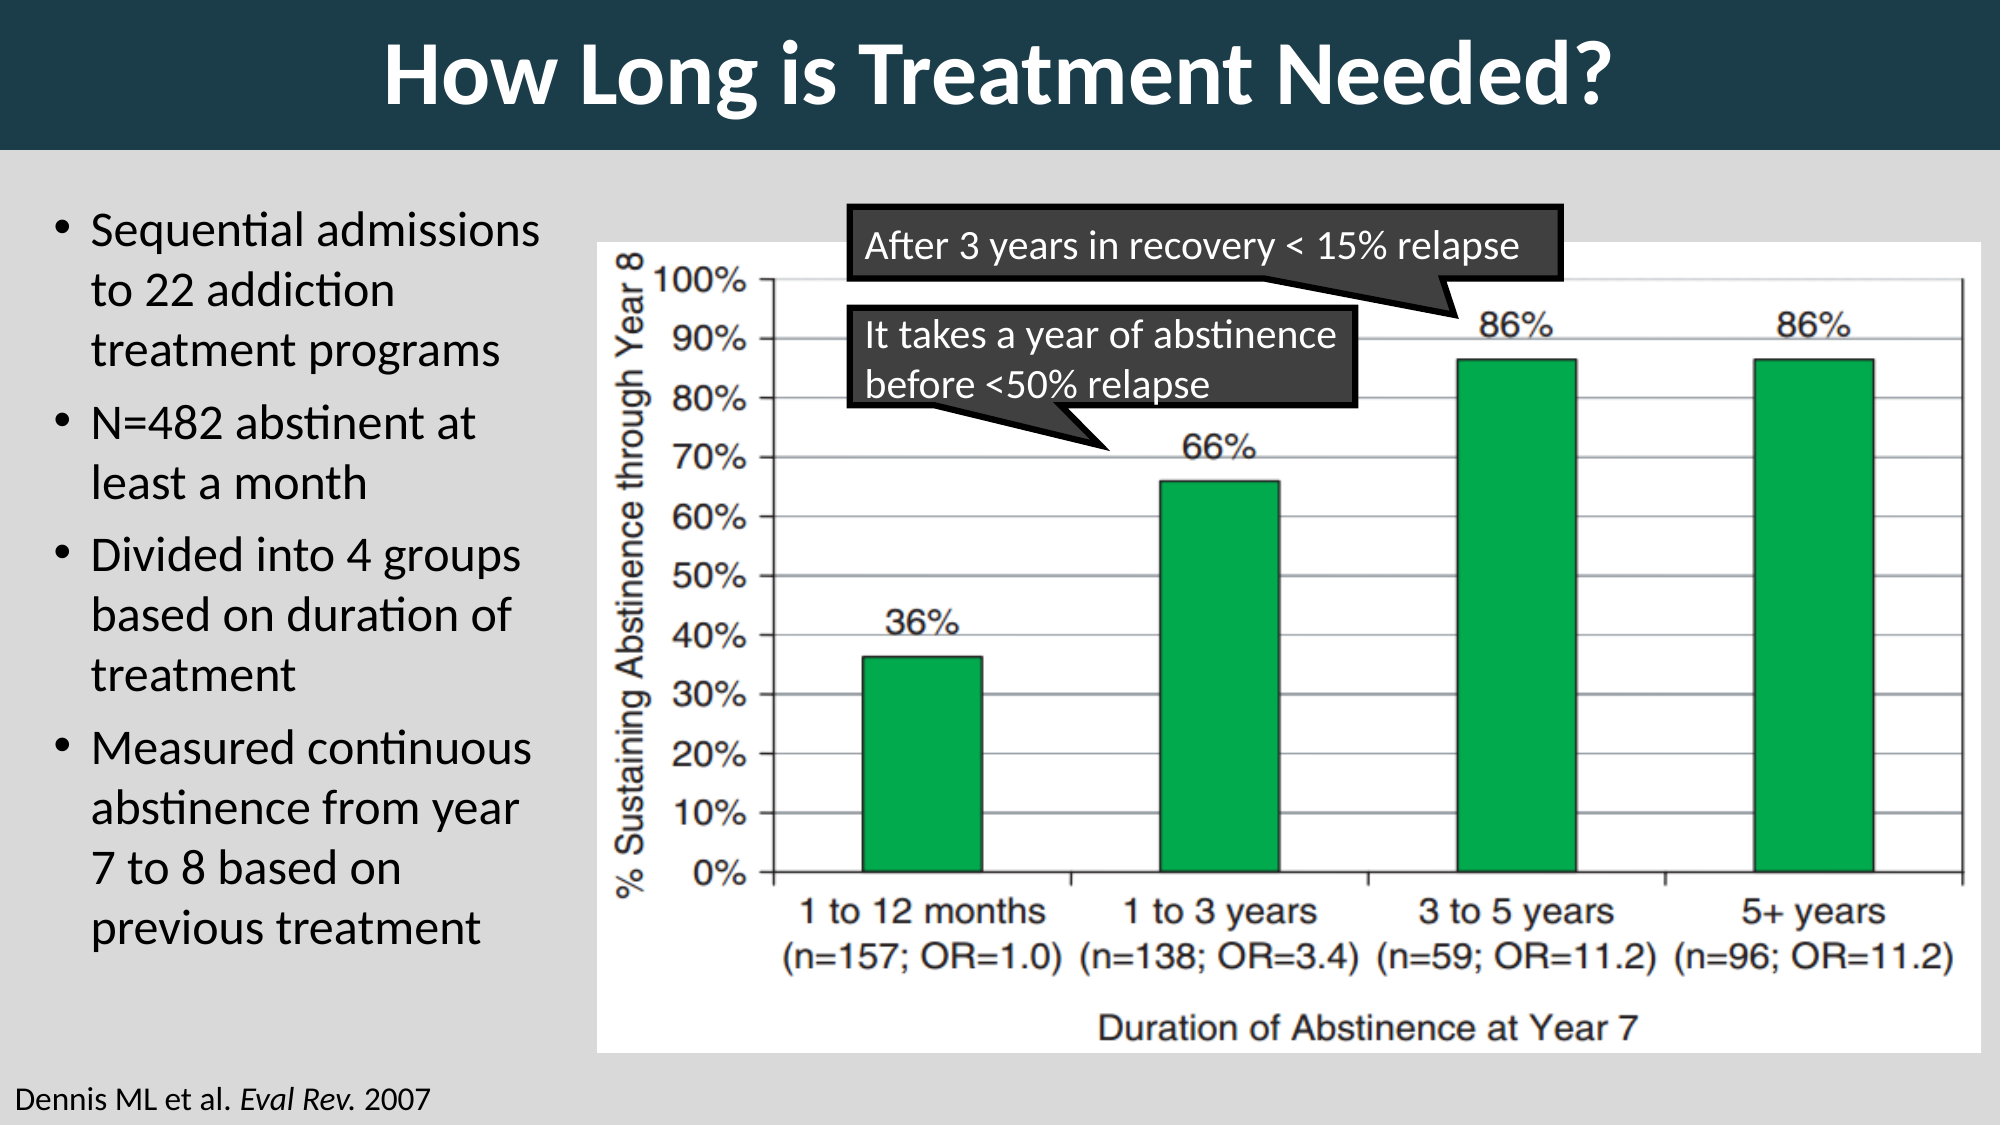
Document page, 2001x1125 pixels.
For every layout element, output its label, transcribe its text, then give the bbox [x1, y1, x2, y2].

text_box [571, 237, 849, 836]
picture [596, 242, 1982, 1053]
text_box Dennis ML et al. Eval Rev. 2007 [0, 1069, 521, 1125]
text_box Sequential admissions to 22 addiction treatment programs N=482 abstinent at least a month Divided into 4 groups based on duration of treatment Measured continuous abstinence from year 7 to 8 based on previous treatment [38, 189, 571, 962]
text_box After 3 years in recovery < 15% relapse [849, 206, 1561, 240]
title How Long is Treatment Needed? [0, 0, 2000, 150]
